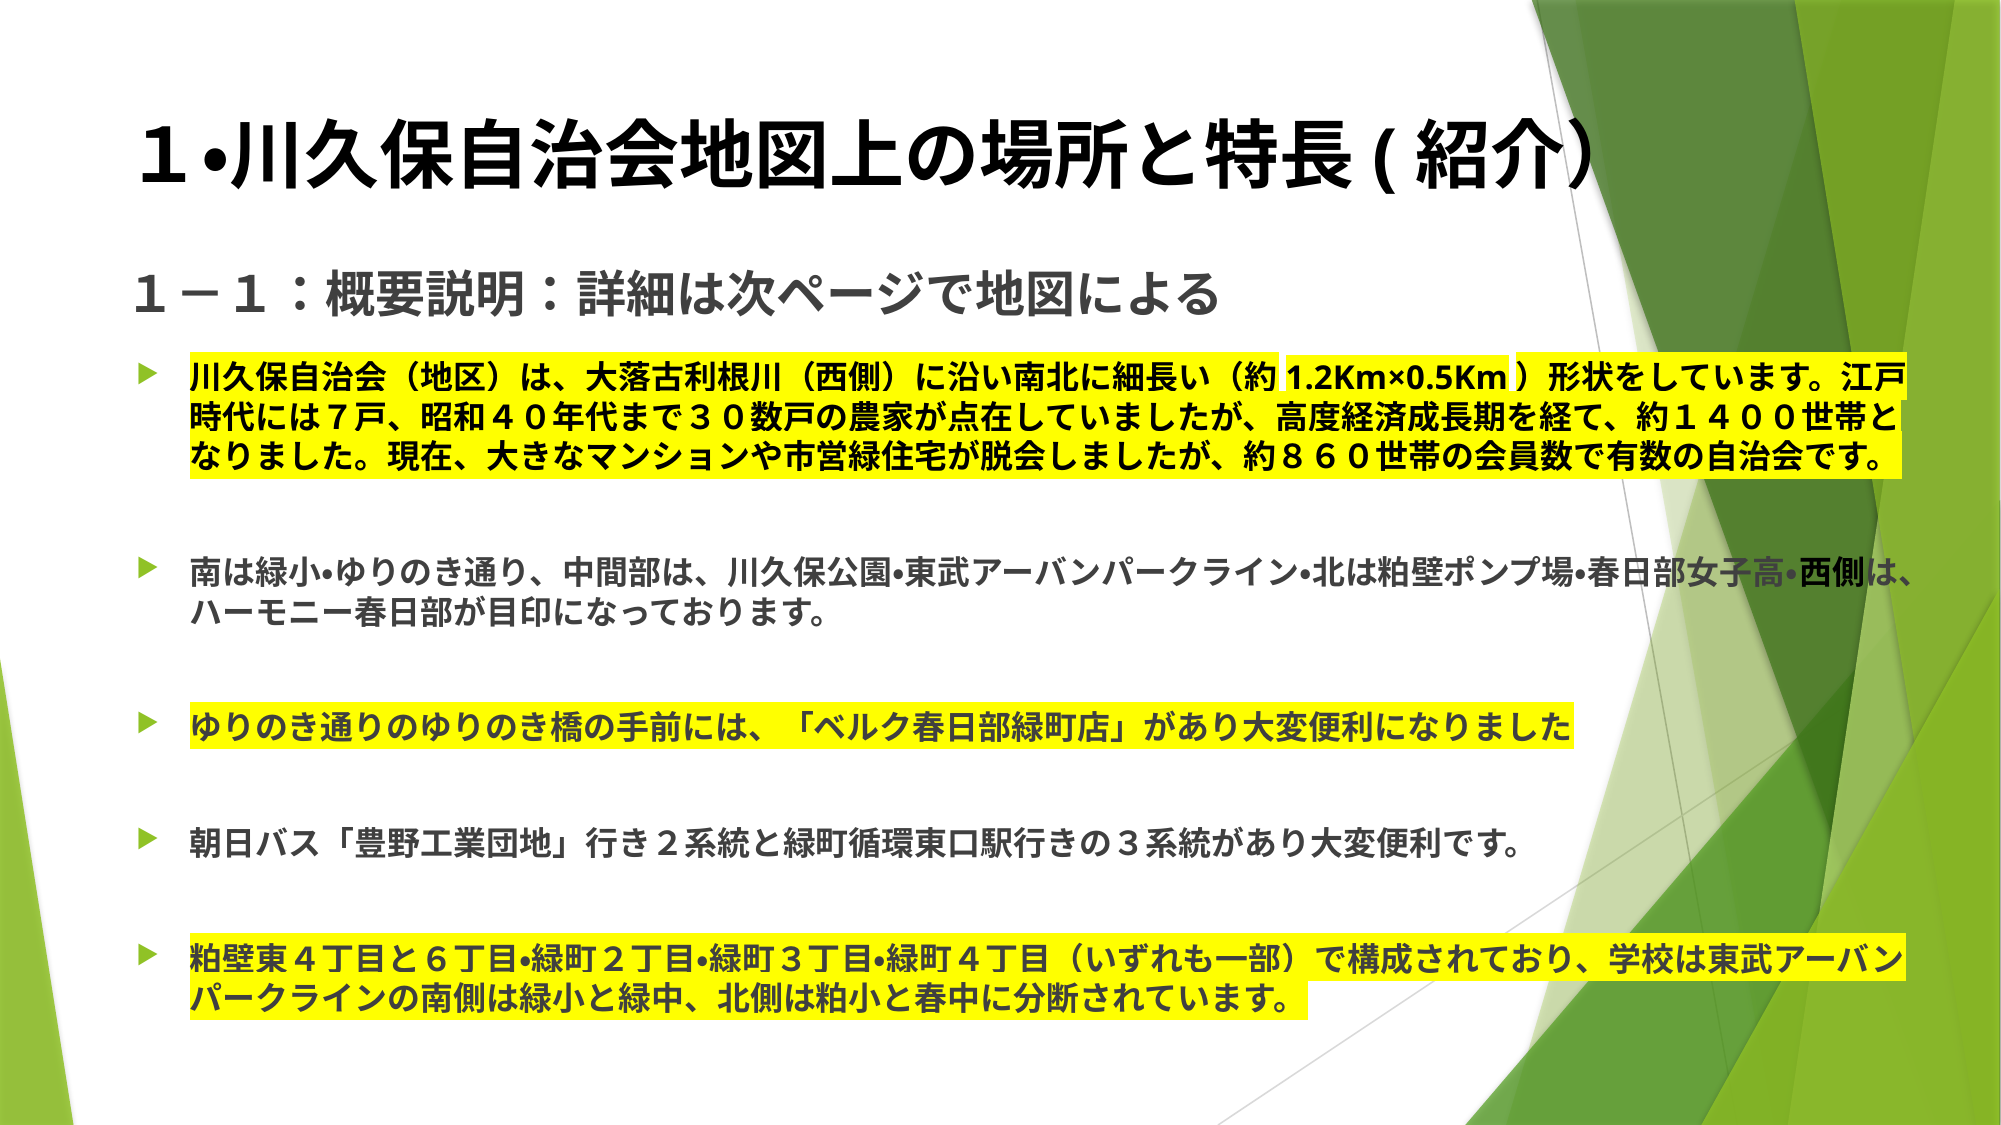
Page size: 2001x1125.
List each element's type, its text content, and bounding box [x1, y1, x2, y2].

list １－１：概要説明：詳細は次ページで地図による [110, 242, 1353, 330]
list 川久保自治会（地区）は、大落古利根川（西側）に沿い南北に細長い（約1.2Km×0.5Km）形状をしています。江戸時代には７戸、昭和４０年代まで３０数戸の農家が点在していましたが、高度経済成長期を経て、約１４００世帯となりました。現在、大きなマンションや市営緑住宅が脱会しましたが、約８６０世帯の会員数で有数の自治会です。 南は緑小・ゆりのき通り、中間部は、川久保公園・東武アーバンパークライン・北は粕壁ポンプ場・春日部女子高・西側は、ハーモニー春日部が目印になっております。 ゆりのき通りのゆりのき橋の手前には、「ベルク春日部緑町店」があり大変便利になりました 朝日バス「豊野工業団地」行き２系統と緑町循環東口駅行きの３系統があり大変便利です。 粕壁東４丁目と６丁目・緑町２丁目・緑町３丁目・緑町４丁目（いずれも一部）で構成されており、学校は東武アーバンパークラインの南側は緑小と緑中、北側は粕小と春中に分断されています。 [121, 349, 1935, 1061]
title １・川久保自治会地図上の場所と特長(紹介） [111, 99, 1782, 317]
